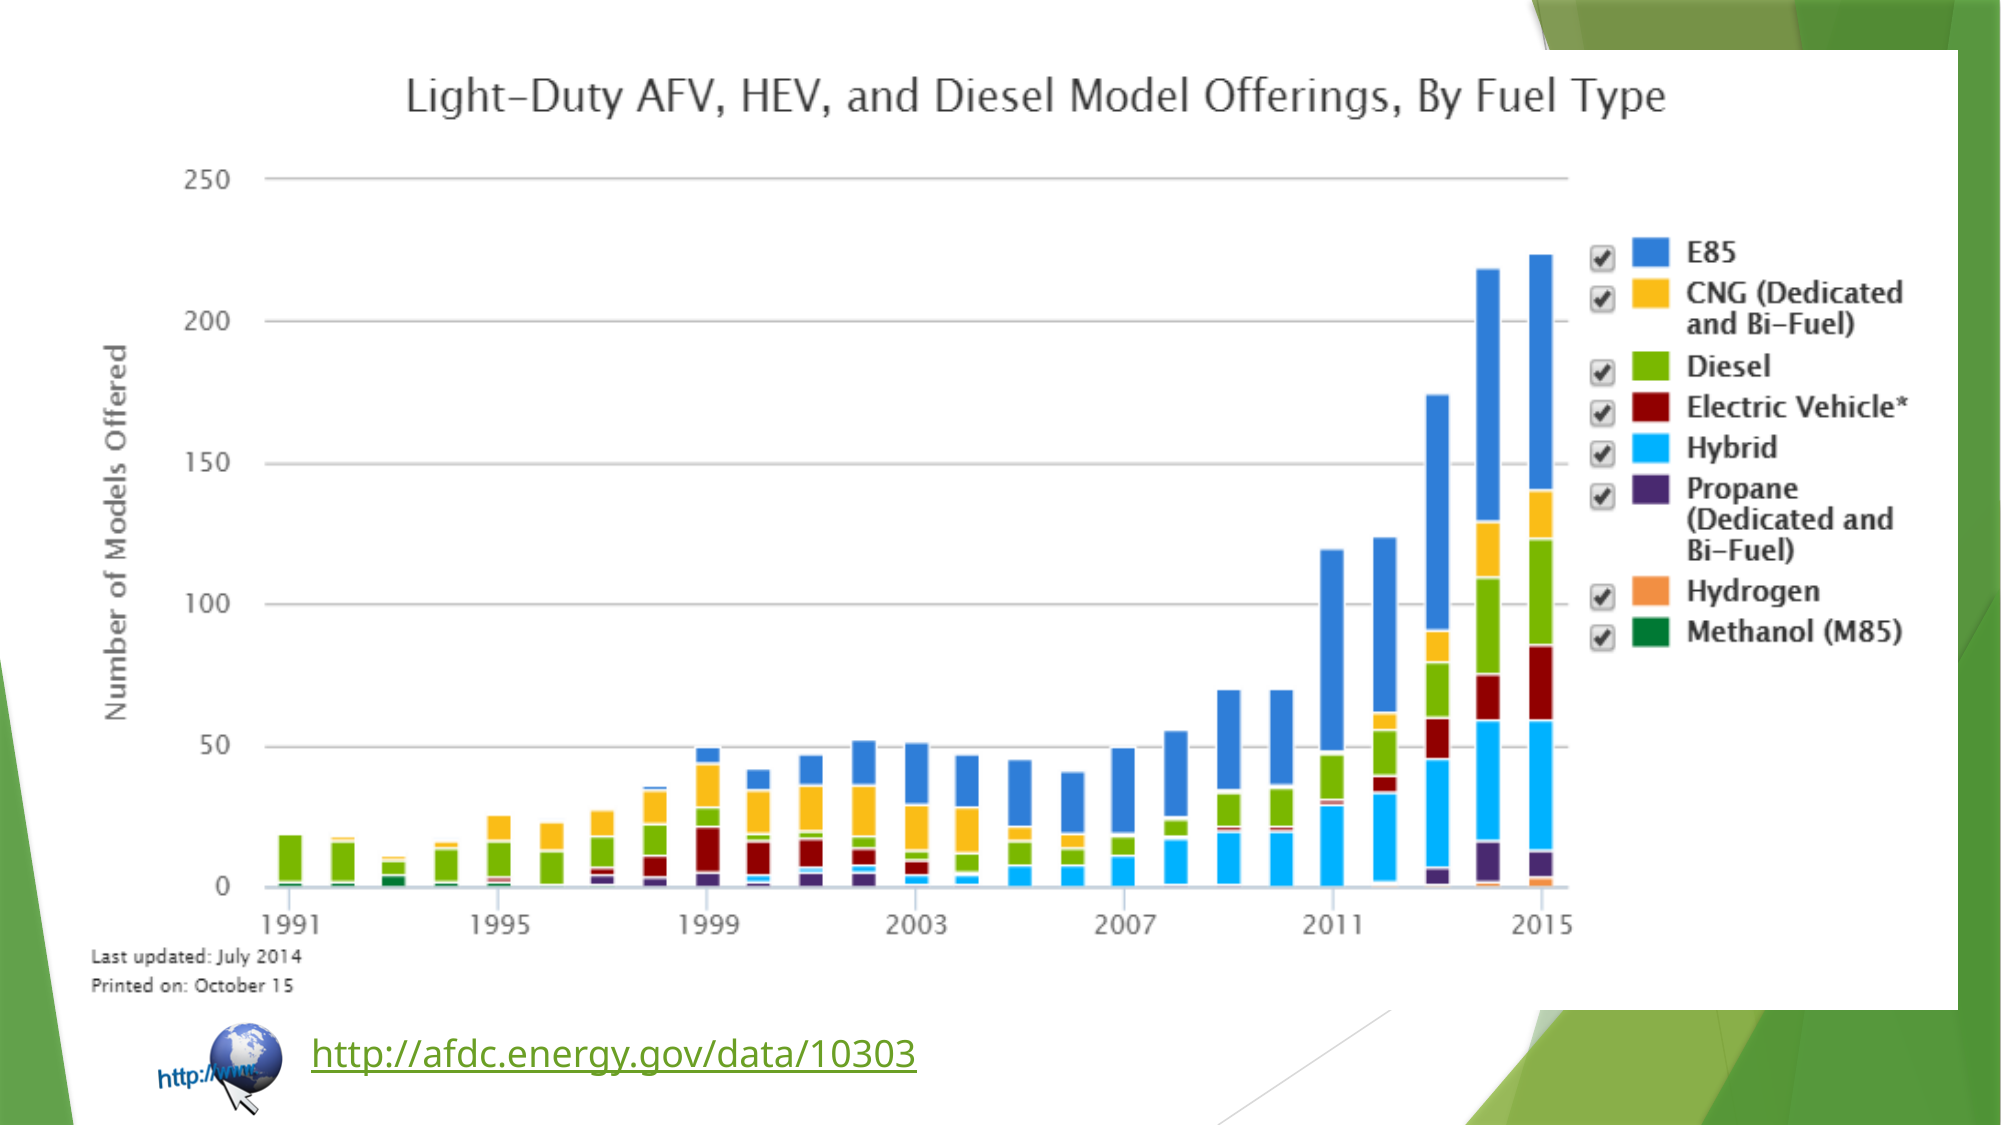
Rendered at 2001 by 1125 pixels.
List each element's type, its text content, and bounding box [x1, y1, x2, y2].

text_box http://afdc.energy.gov/data/10303 [297, 1022, 932, 1125]
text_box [67, 50, 1959, 1011]
picture [142, 1018, 294, 1120]
